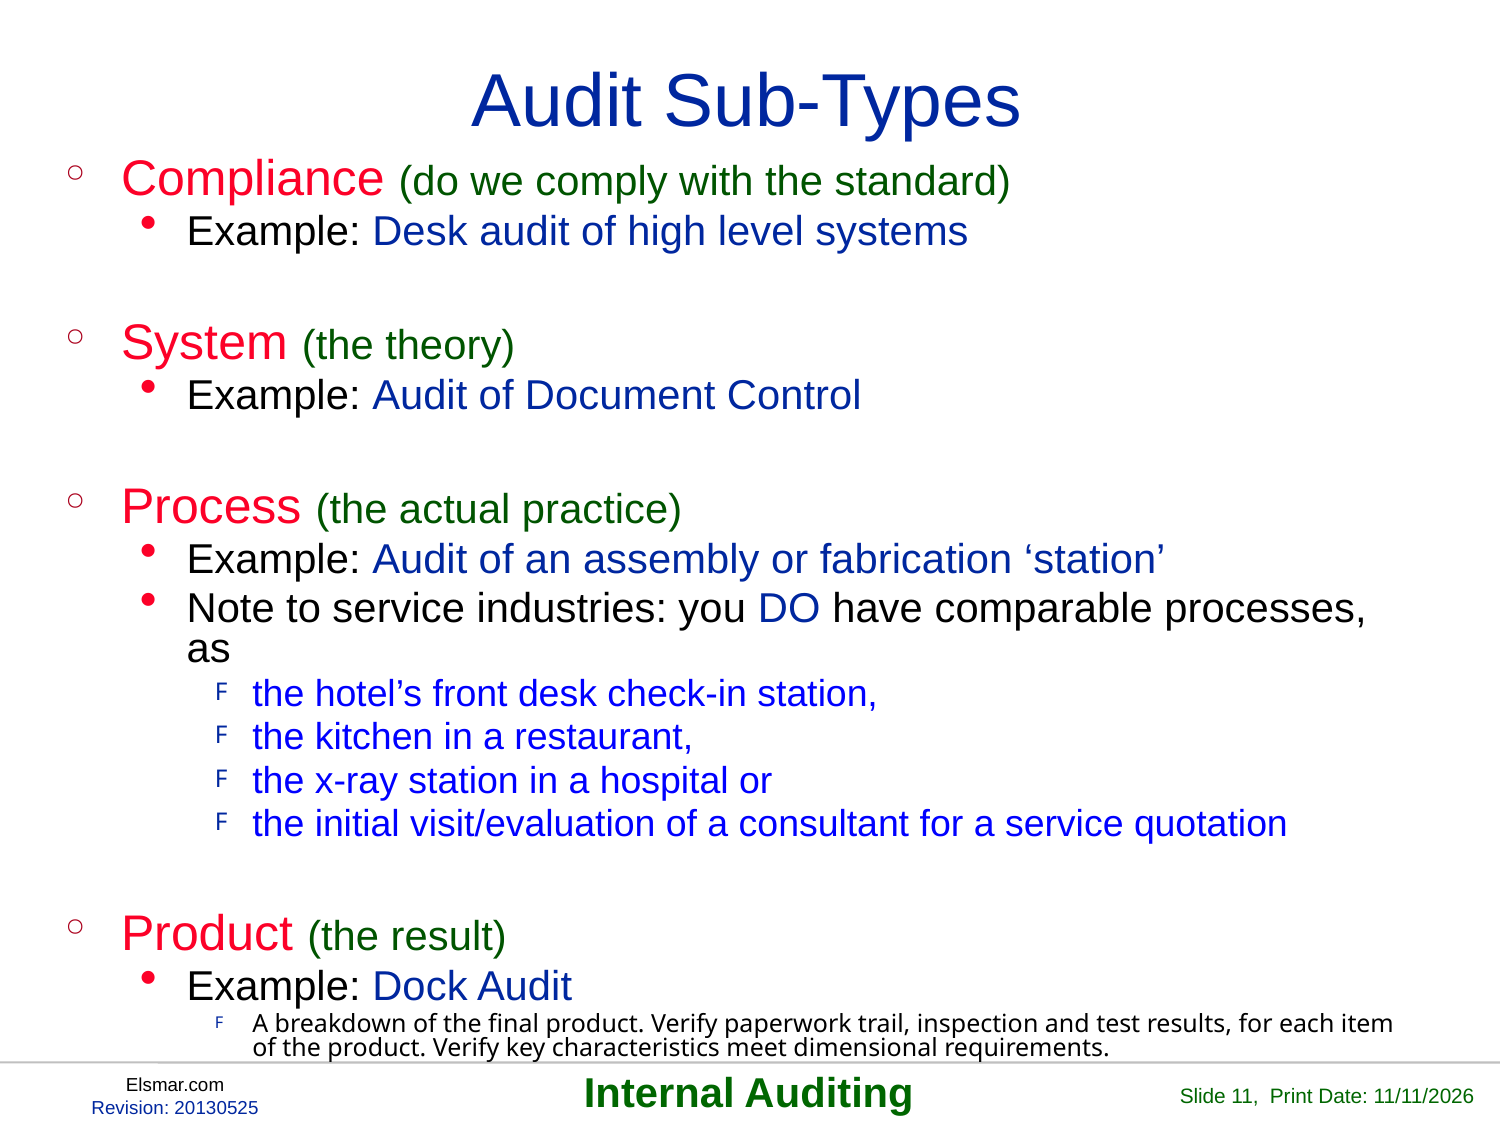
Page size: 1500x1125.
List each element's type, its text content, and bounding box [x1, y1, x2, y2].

title Audit Sub-Types [109, 30, 1385, 149]
list Compliance (do we comply with the standard) Example: Desk audit of high level systems System (the theory) Example: Audit of Document Control Process (the actual practice) Example: Audit of an assembly or fabrication ‘station’ Note to service industries: you DO have comparable processes, as the hotel’s front desk check-in station, the kitchen in a restaurant, the x-ray station in a hospital or the initial visit/evaluation of a consultant for a service quotation Product (the result) Example: Dock Audit A breakdown of the final product. Verify paperwork trail, inspection and test results, for each item of the product. Verify key characteristics meet dimensional requirements. [50, 149, 1438, 1063]
